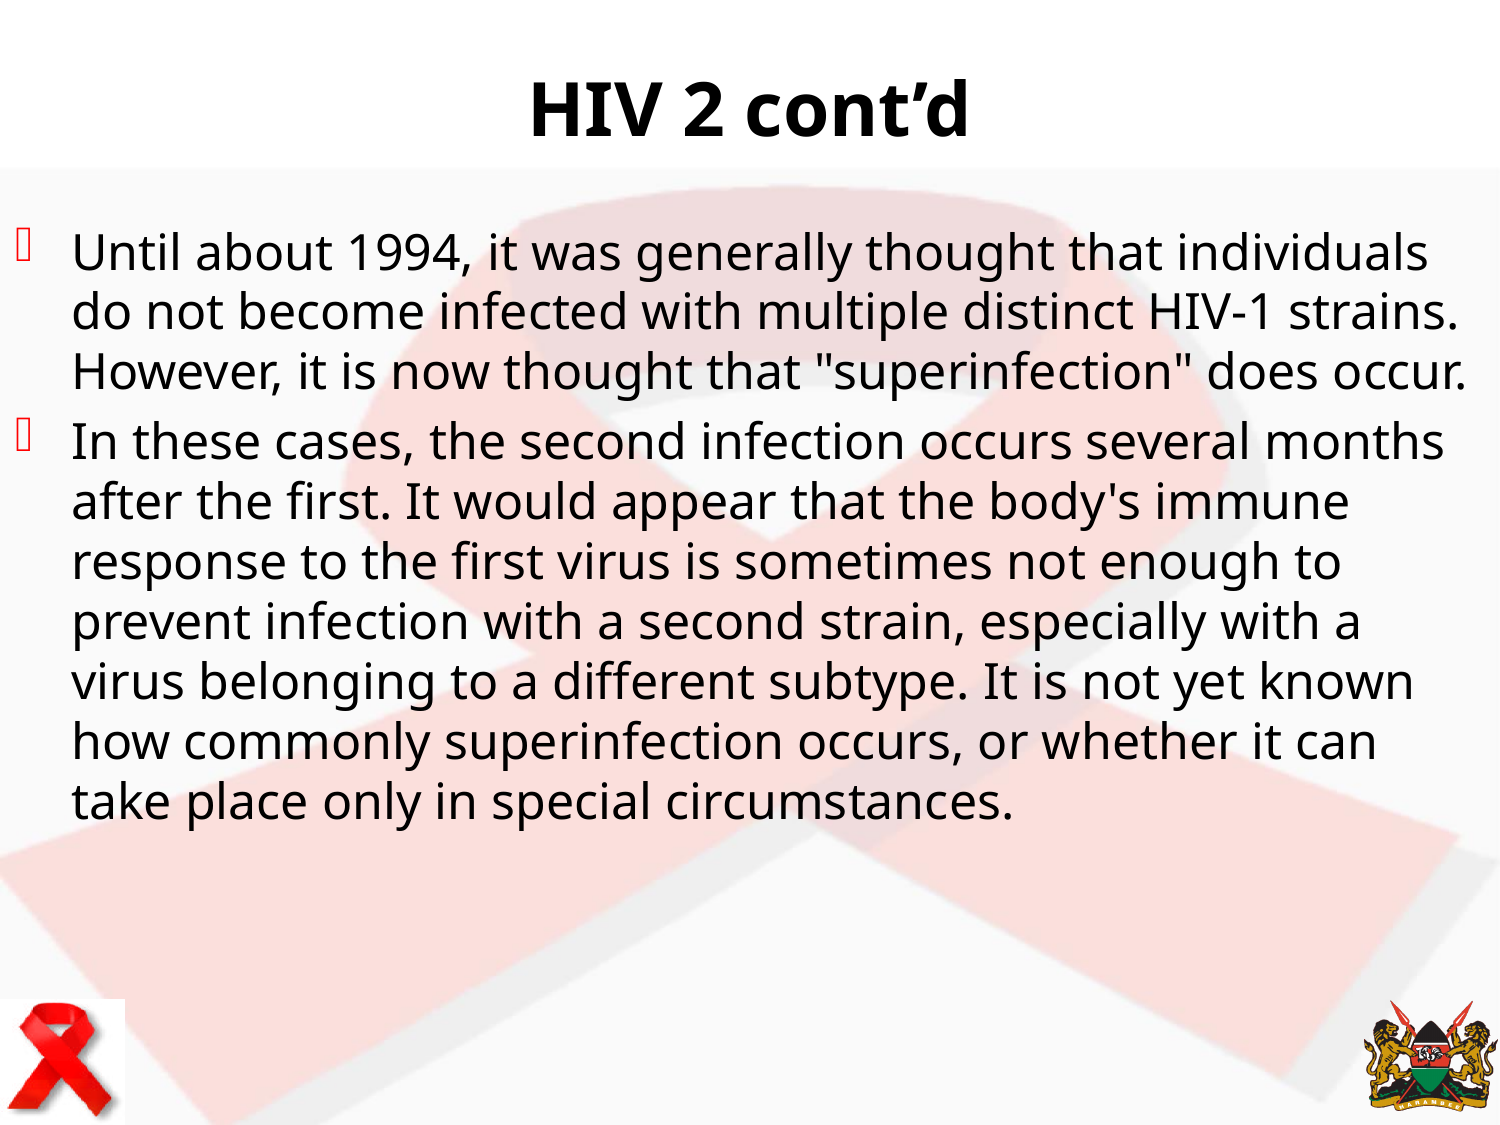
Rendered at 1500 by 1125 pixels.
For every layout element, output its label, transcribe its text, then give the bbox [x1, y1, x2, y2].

picture [0, 1025, 1500, 1125]
title HIV 2 cont’d [0, 0, 1500, 212]
list Until about 1994, it was generally thought that individuals do not become infected with multiple distinct HIV-1 strains. However, it is now thought that "superinfection" does occur. In these cases, the second infection occurs several months after the first. It would appear that the body's immune response to the first virus is sometimes not enough to prevent infection with a second strain, especially with a virus belonging to a different subtype. It is not yet known how commonly superinfection occurs, or whether it can take place only in special circumstances. [0, 212, 1500, 1025]
